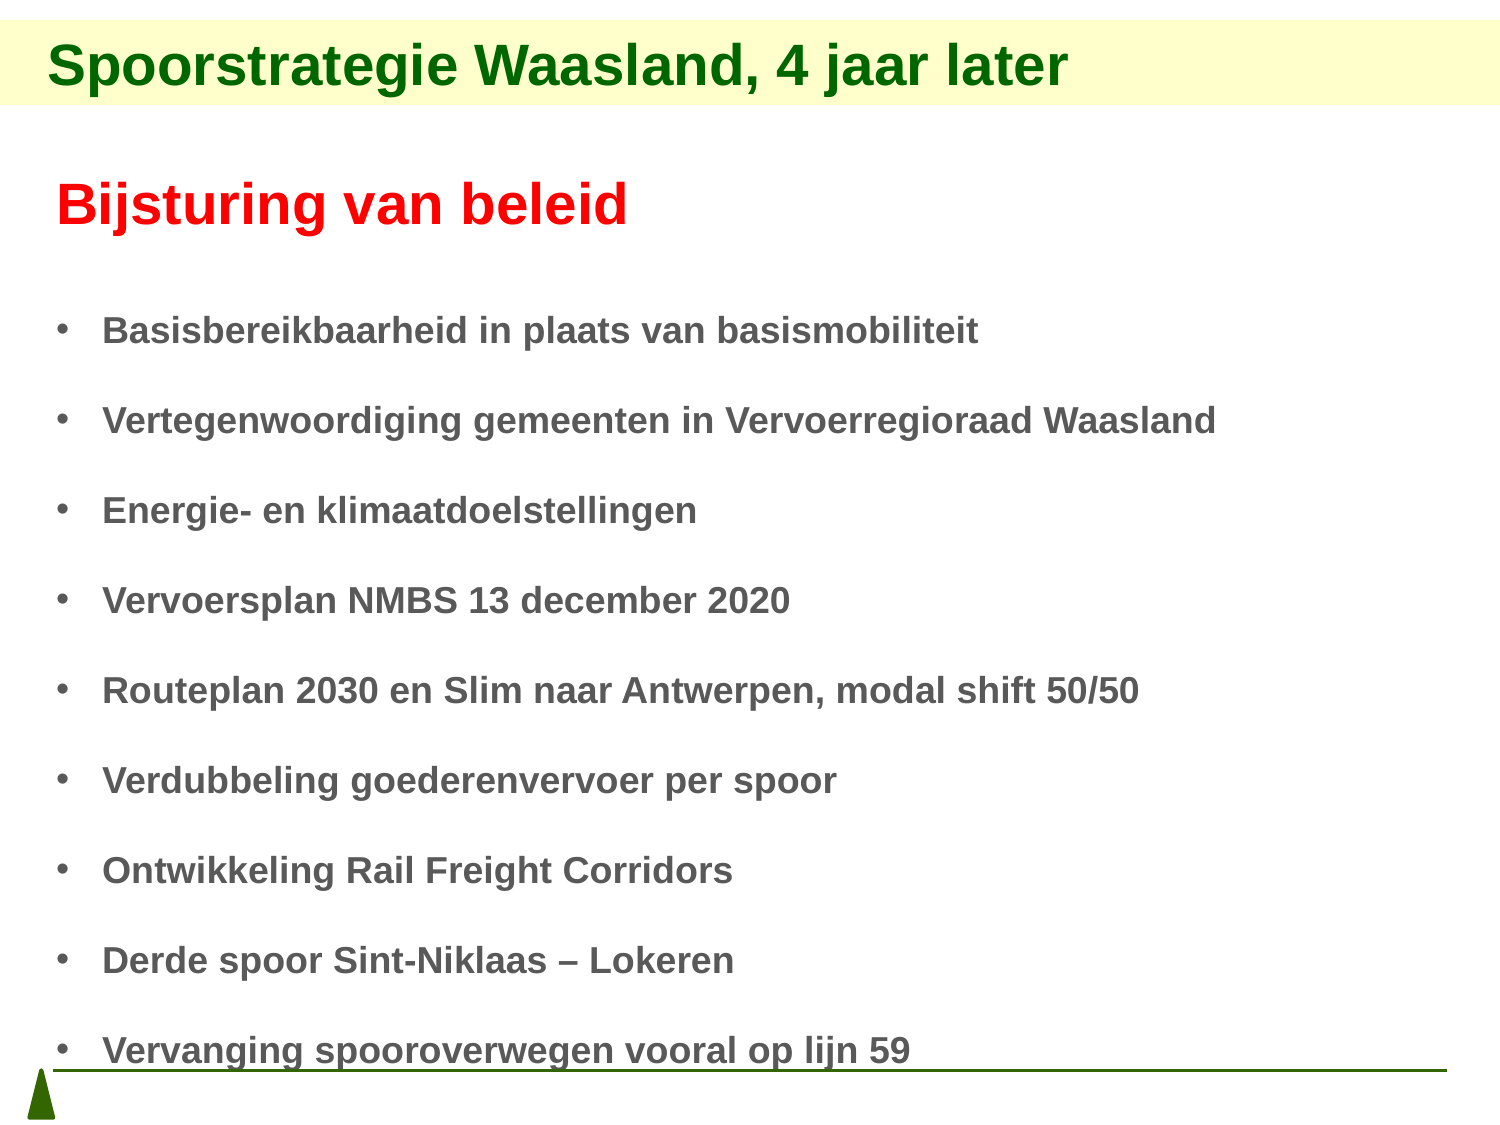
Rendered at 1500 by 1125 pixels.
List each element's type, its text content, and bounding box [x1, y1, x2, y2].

text_box Bijsturing van beleid Basisbereikbaarheid in plaats van basismobiliteit Vertegenwoordiging gemeenten in Vervoerregioraad Waasland Energie- en klimaatdoelstellingen Vervoersplan NMBS 13 december 2020 Routeplan 2030 en Slim naar Antwerpen, modal shift 50/50 Verdubbeling goederenvervoer per spoor Ontwikkeling Rail Freight Corridors Derde spoor Sint-Niklaas – Lokeren Vervanging spooroverwegen vooral op lijn 59 [41, 113, 1459, 1079]
text_box [27, 1068, 56, 1120]
text_box [0, 0, 1500, 19]
text_box Spoorstrategie Waasland, 4 jaar later [0, 19, 1500, 105]
